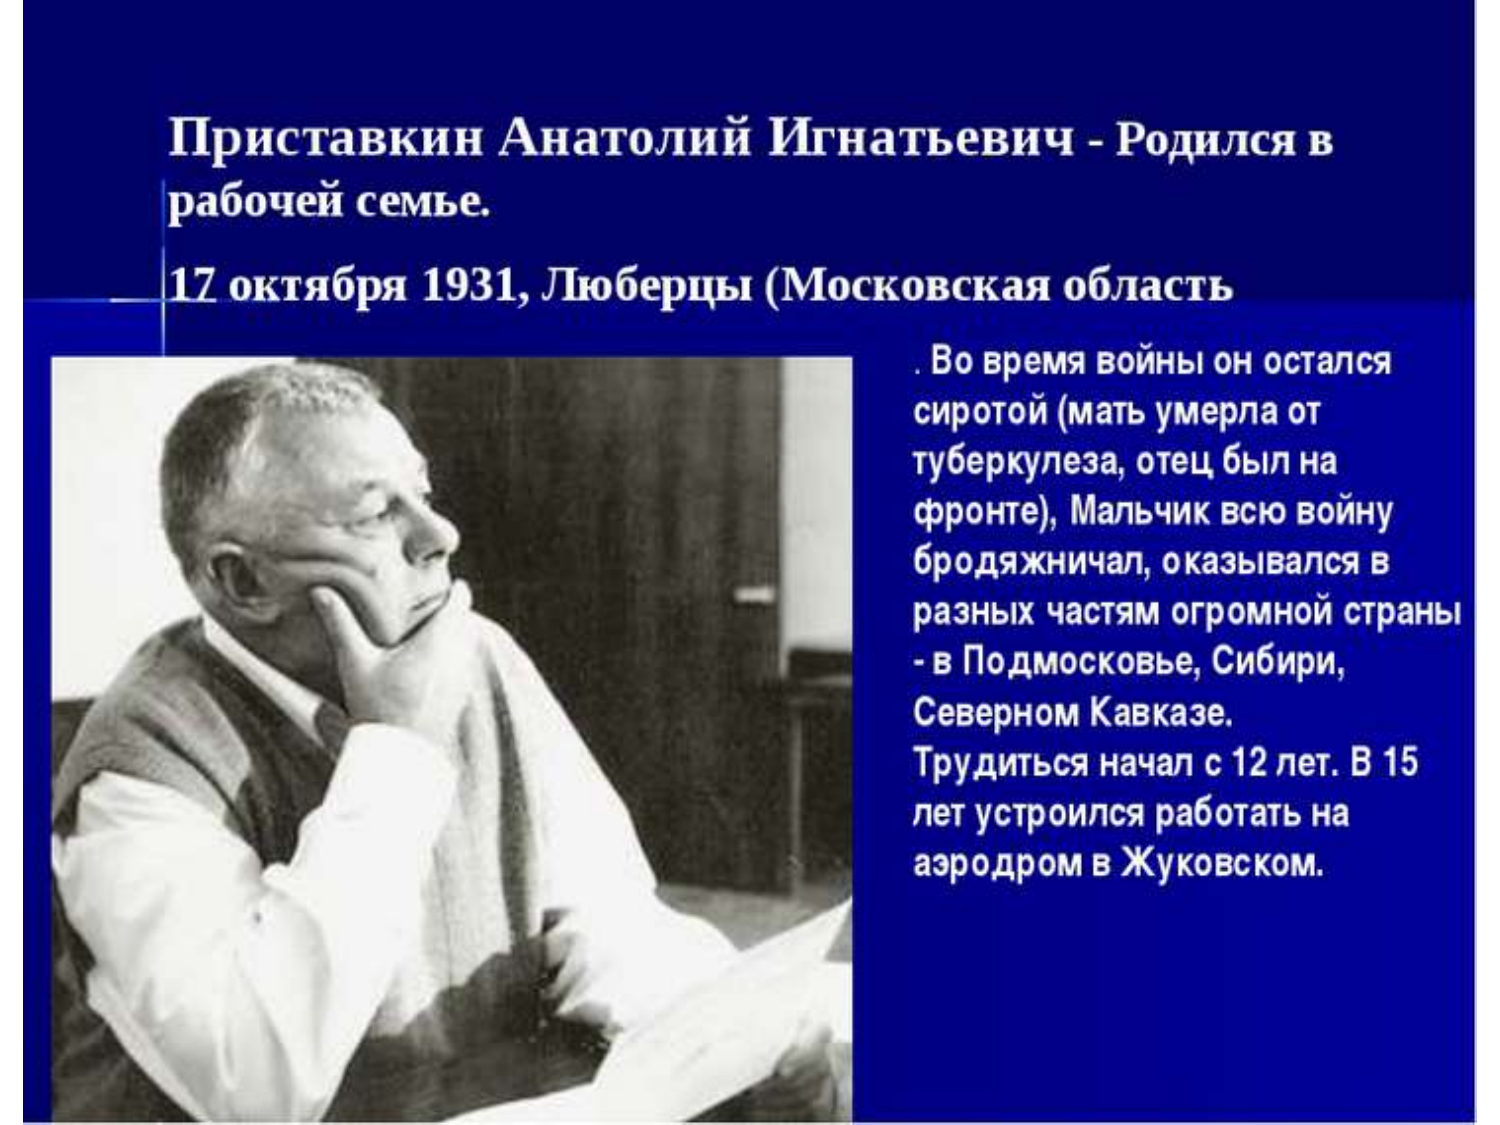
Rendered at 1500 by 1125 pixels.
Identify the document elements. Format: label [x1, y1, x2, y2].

list [23, 0, 1477, 1125]
